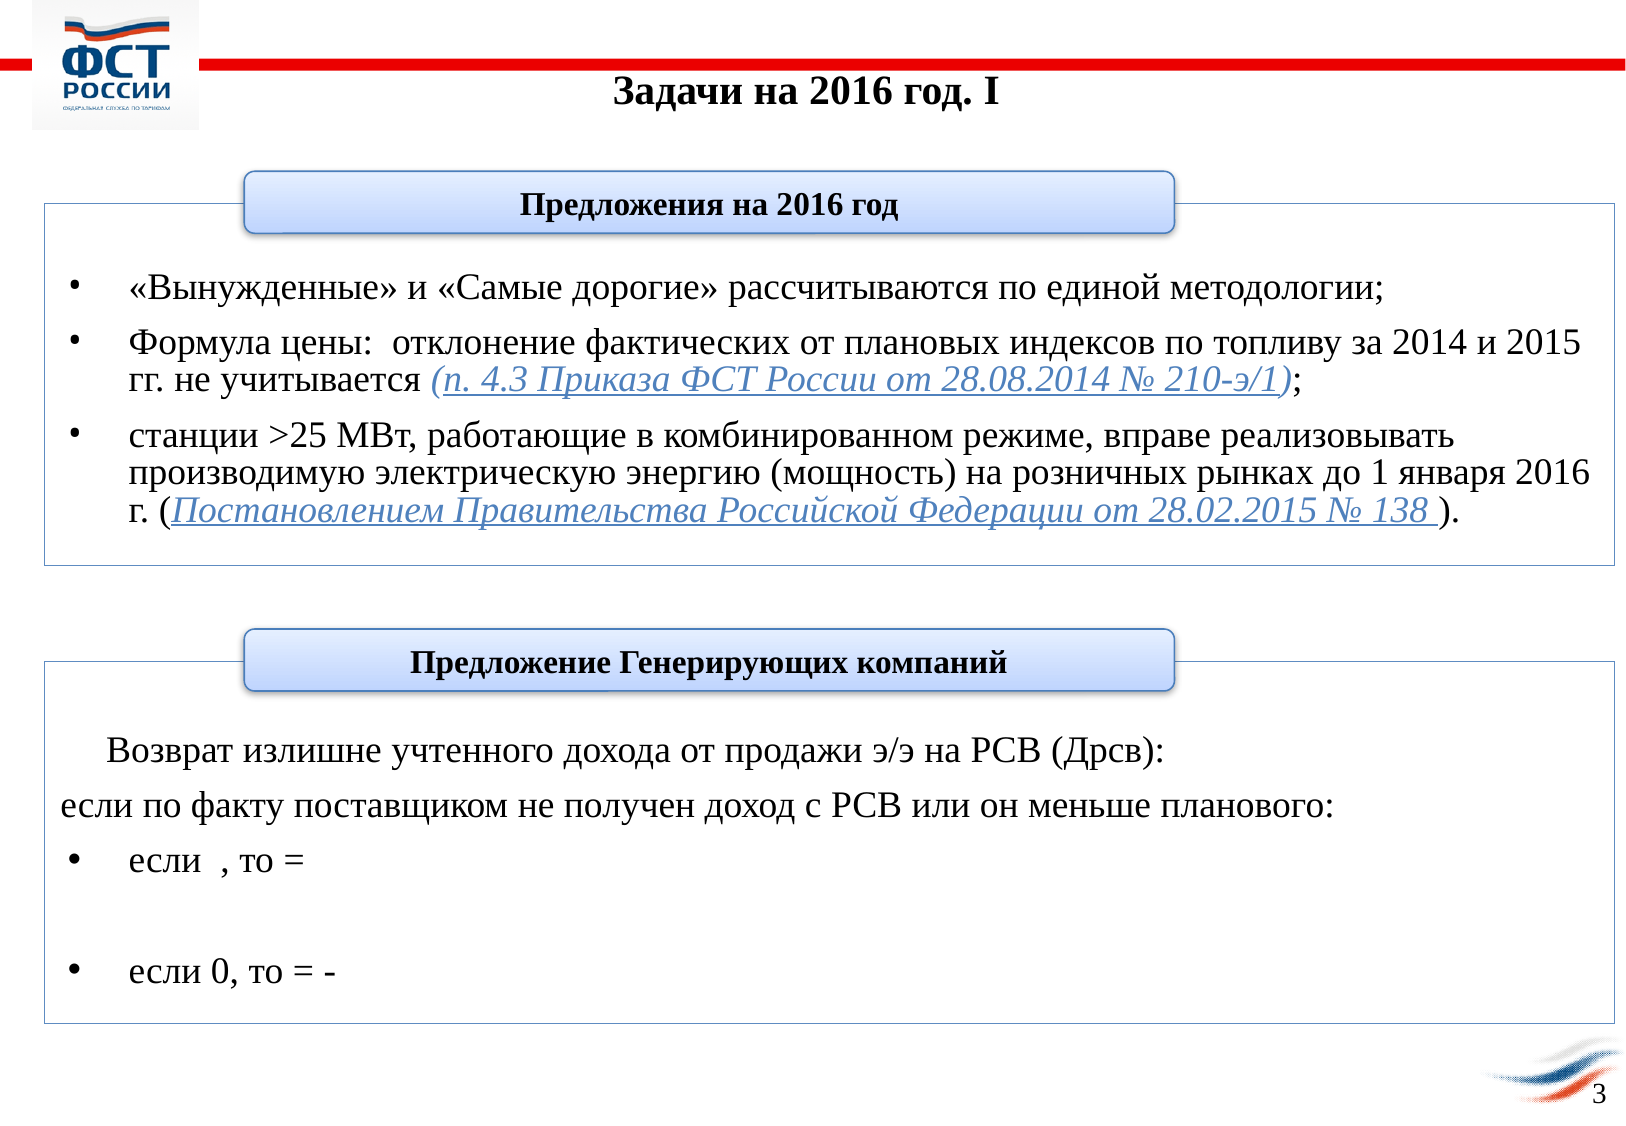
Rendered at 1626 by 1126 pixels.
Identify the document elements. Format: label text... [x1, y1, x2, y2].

picture [1478, 1029, 1626, 1126]
text_box 3 [1572, 1057, 1626, 1126]
text_box Предложение Генерирующих компаний [243, 628, 1176, 692]
text_box Предложения на 2016 год [243, 170, 1176, 235]
picture [32, 0, 199, 130]
text_box «Вынужденные» и «Самые дорогие» рассчитываются по единой методологии; Формула цены: отклонение фактических от плановых индексов по топливу за 2014 и 2015 гг. не учитывается (п. 4.3 Приказа ФСТ России от 28.08.2014 № 210-э/1); станции >25 МВт, работающие в комбинированном режиме, вправе реализовывать производимую электрическую энергию (мощность) на розничных рынках до 1 января 2016 г. (Постановлением Правительства Российской Федерации от 28.02.2015 № 138 ). [44, 203, 1615, 566]
title Задачи на 2016 год. I [596, 11, 1027, 169]
